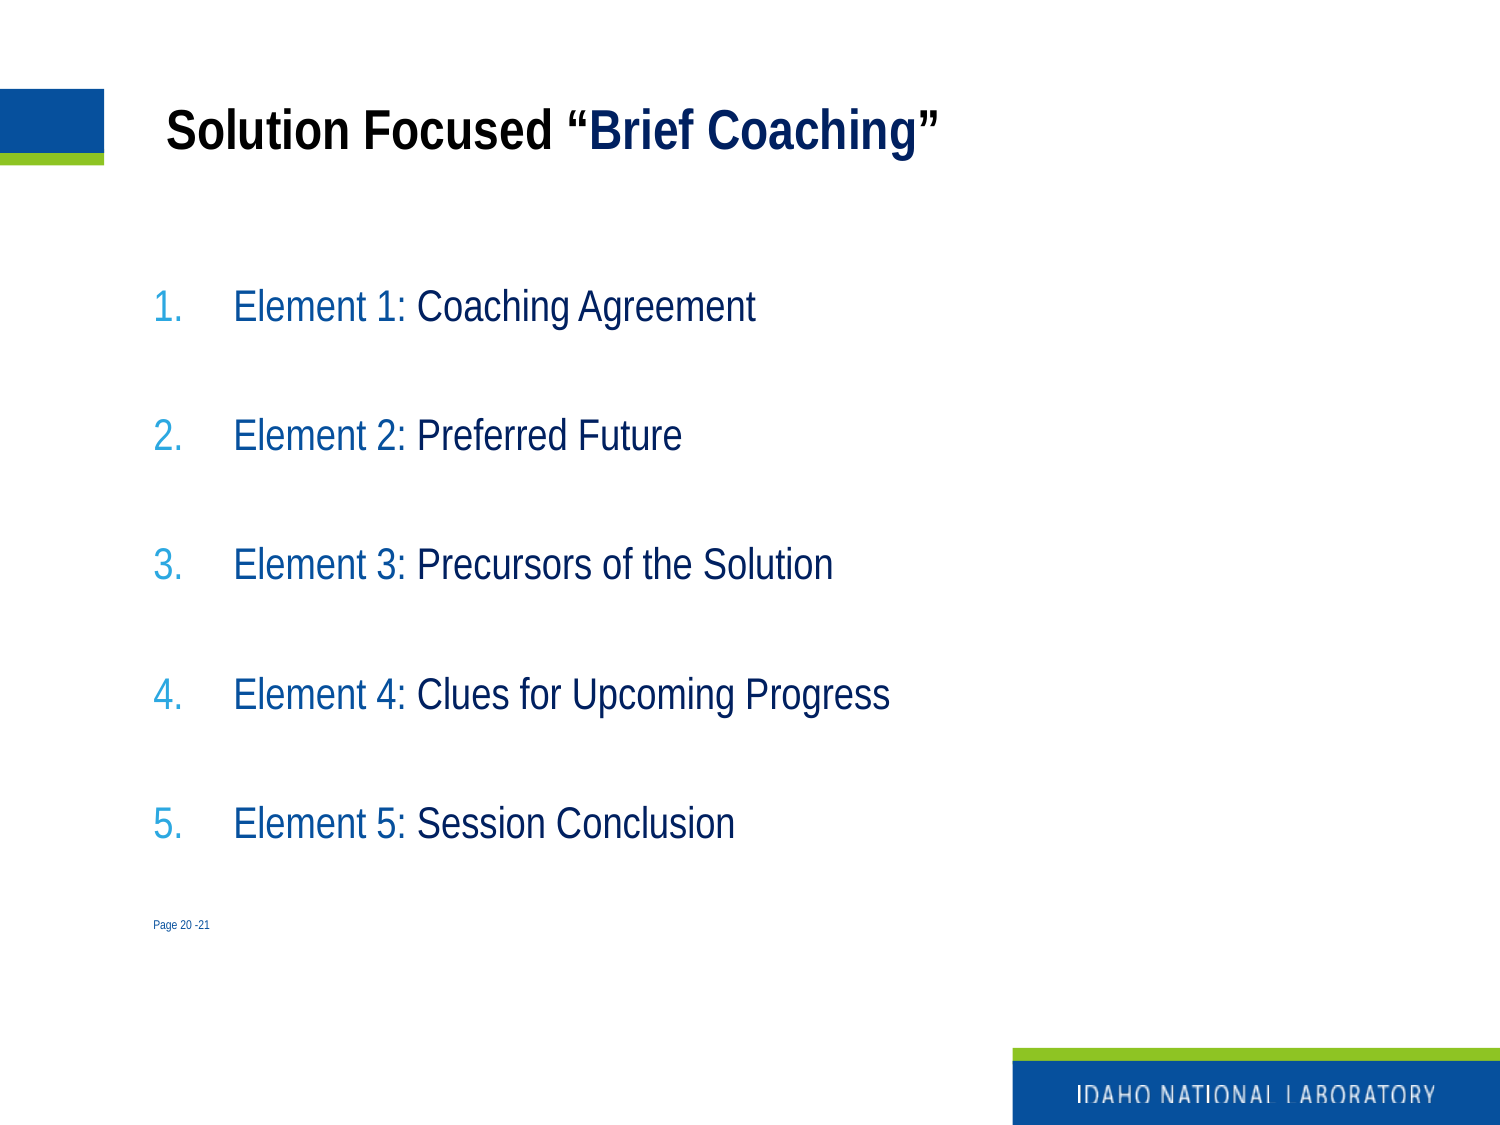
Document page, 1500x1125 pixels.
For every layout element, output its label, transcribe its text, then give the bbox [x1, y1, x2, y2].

list Element 1: Coaching Agreement Element 2: Preferred Future Element 3: Precursors of the Solution Element 4: Clues for Upcoming Progress Element 5: Session Conclusion Page 20 -21 [153, 283, 1448, 941]
title Solution Focused “Brief Coaching” [166, 101, 1305, 217]
